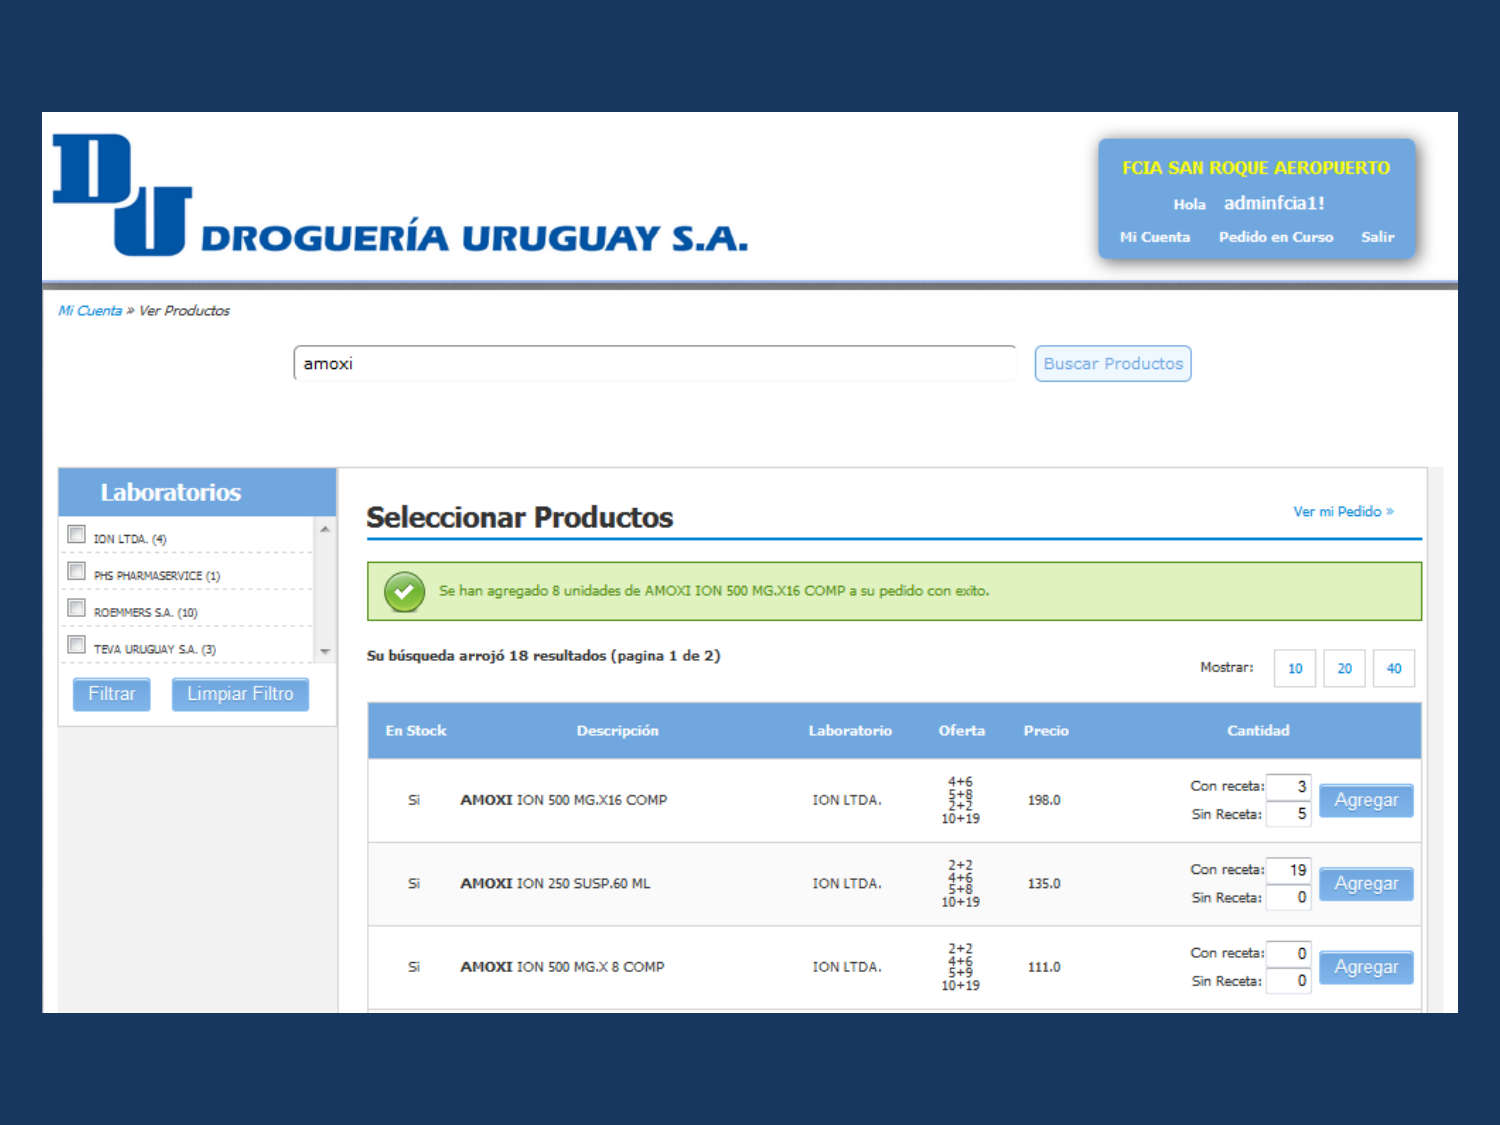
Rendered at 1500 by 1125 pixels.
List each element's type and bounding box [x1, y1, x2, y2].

picture [42, 112, 1458, 1013]
